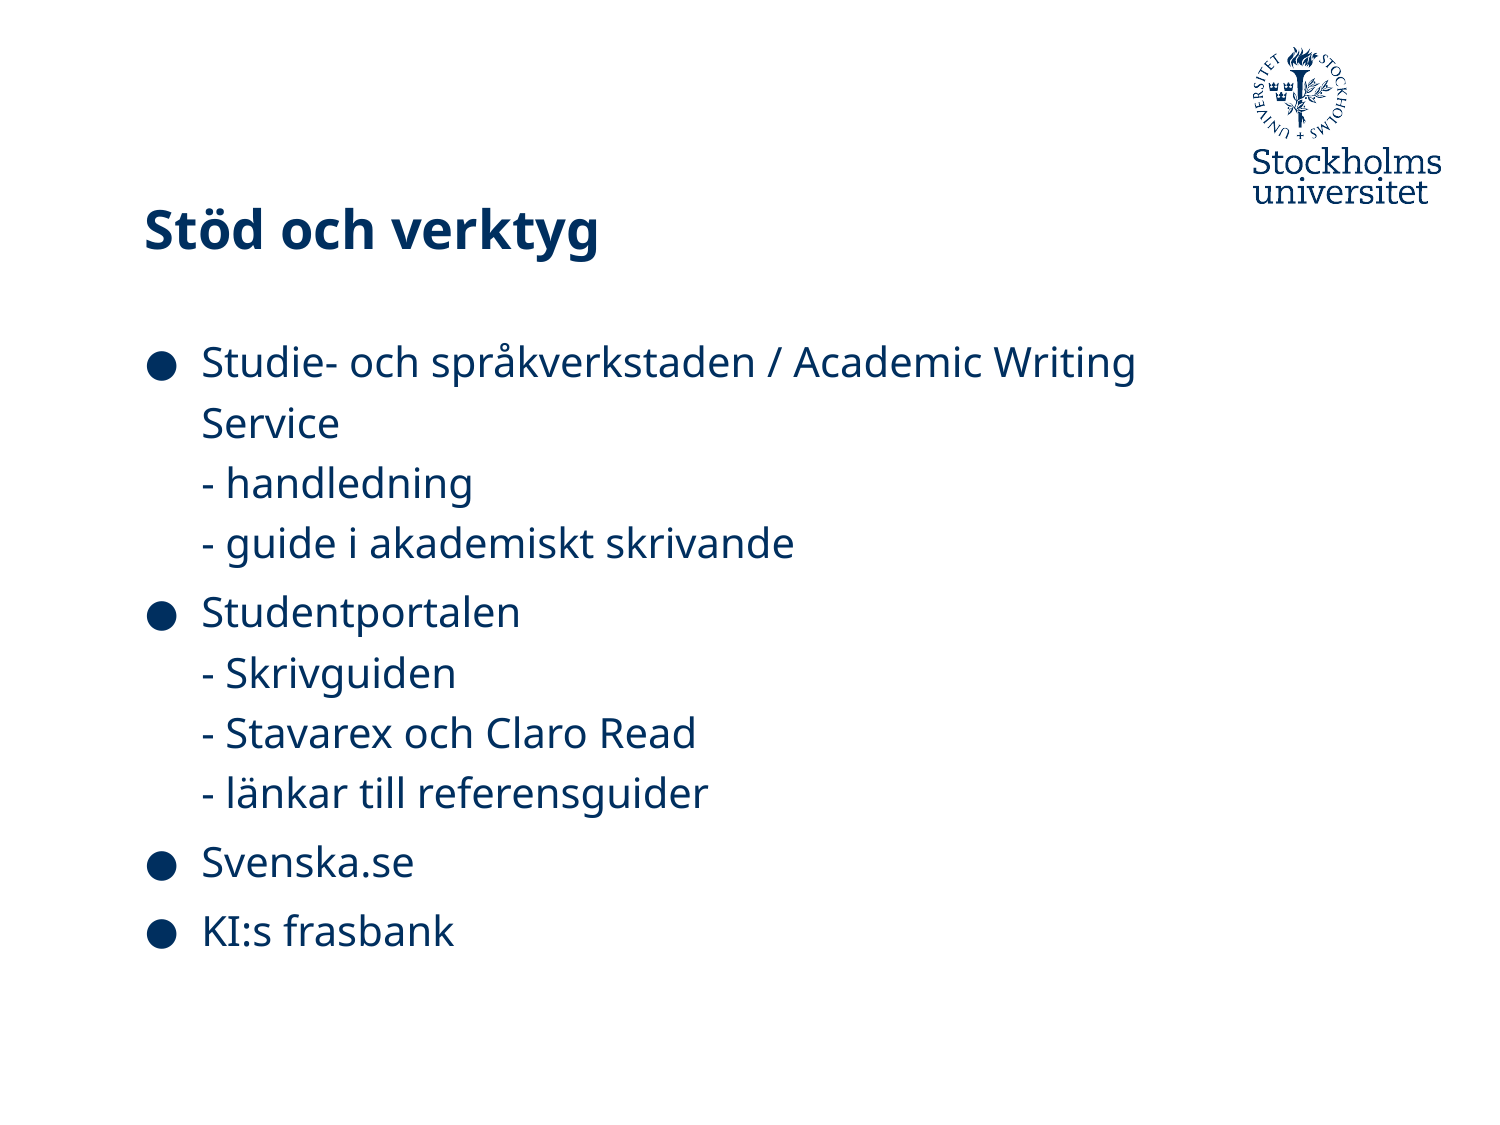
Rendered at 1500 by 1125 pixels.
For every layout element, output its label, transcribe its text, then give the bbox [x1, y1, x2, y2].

picture [1253, 47, 1441, 204]
title Stöd och verktyg [129, 187, 1254, 318]
list Studie- och språkverkstaden / Academic Writing Service - handledning - guide i akademiskt skrivande Studentportalen - Skrivguiden - Stavarex och Claro Read - länkar till referensguider Svenska.se KI:s frasbank [129, 318, 1254, 988]
